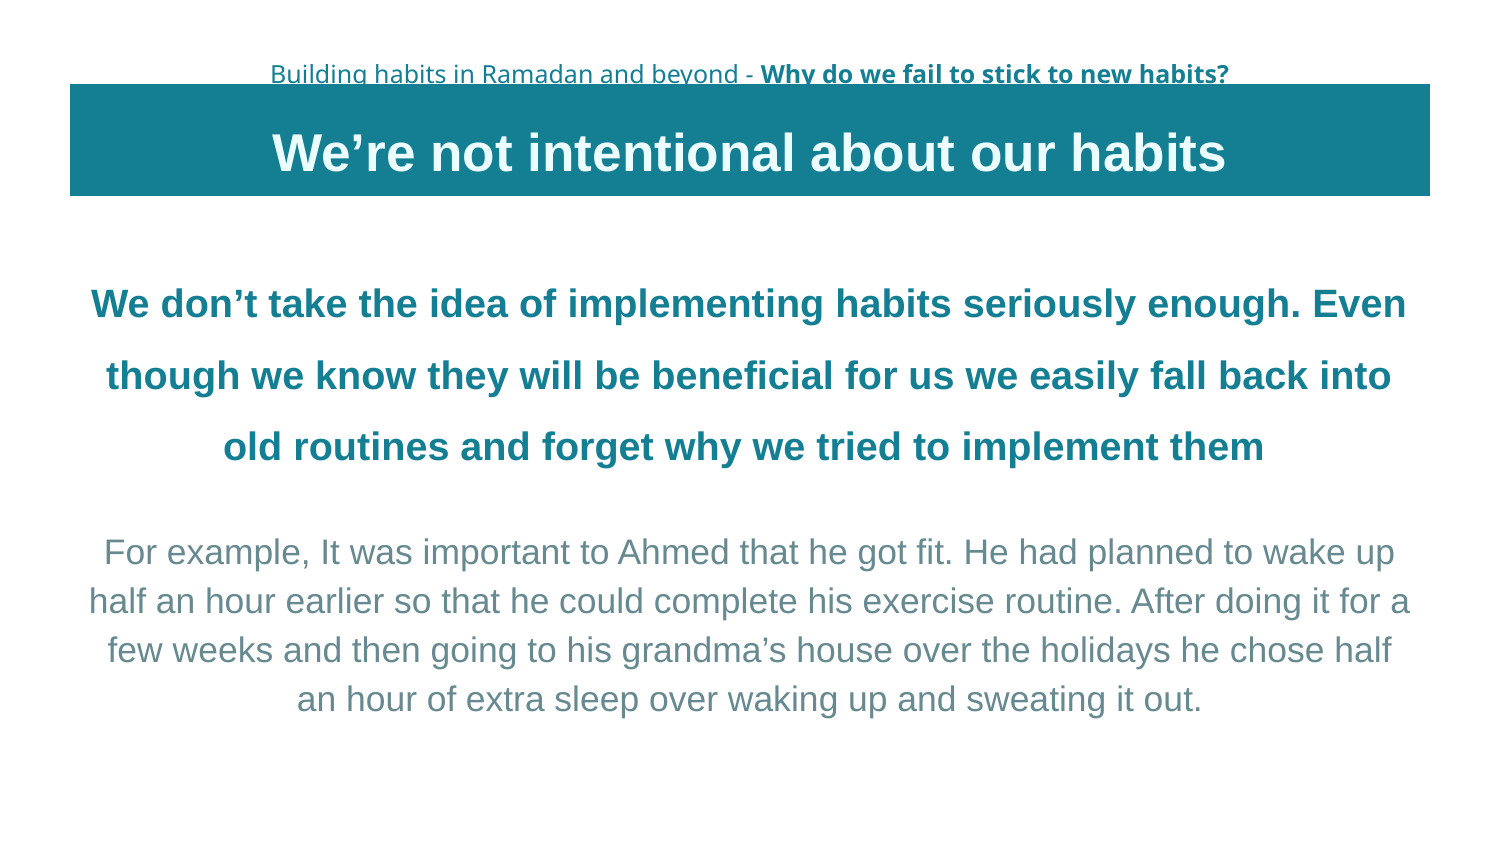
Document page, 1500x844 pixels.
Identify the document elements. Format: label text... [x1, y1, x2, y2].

text_box [70, 187, 1430, 196]
text_box We don’t take the idea of implementing habits seriously enough. Even though we know they will be beneficial for us we easily fall back into old routines and forget why we tried to implement them For example, It was important to Ahmed that he got fit. He had planned to wake up half an hour earlier so that he could complete his exercise routine. After doing it for a few weeks and then going to his grandma’s house over the holidays he chose half an hour of extra sleep over waking up and sweating it out. [70, 239, 1430, 734]
title Building habits in Ramadan and beyond - Why do we fail to stick to new habits? [70, 28, 1430, 106]
list We’re not intentional about our habits [70, 106, 1430, 187]
